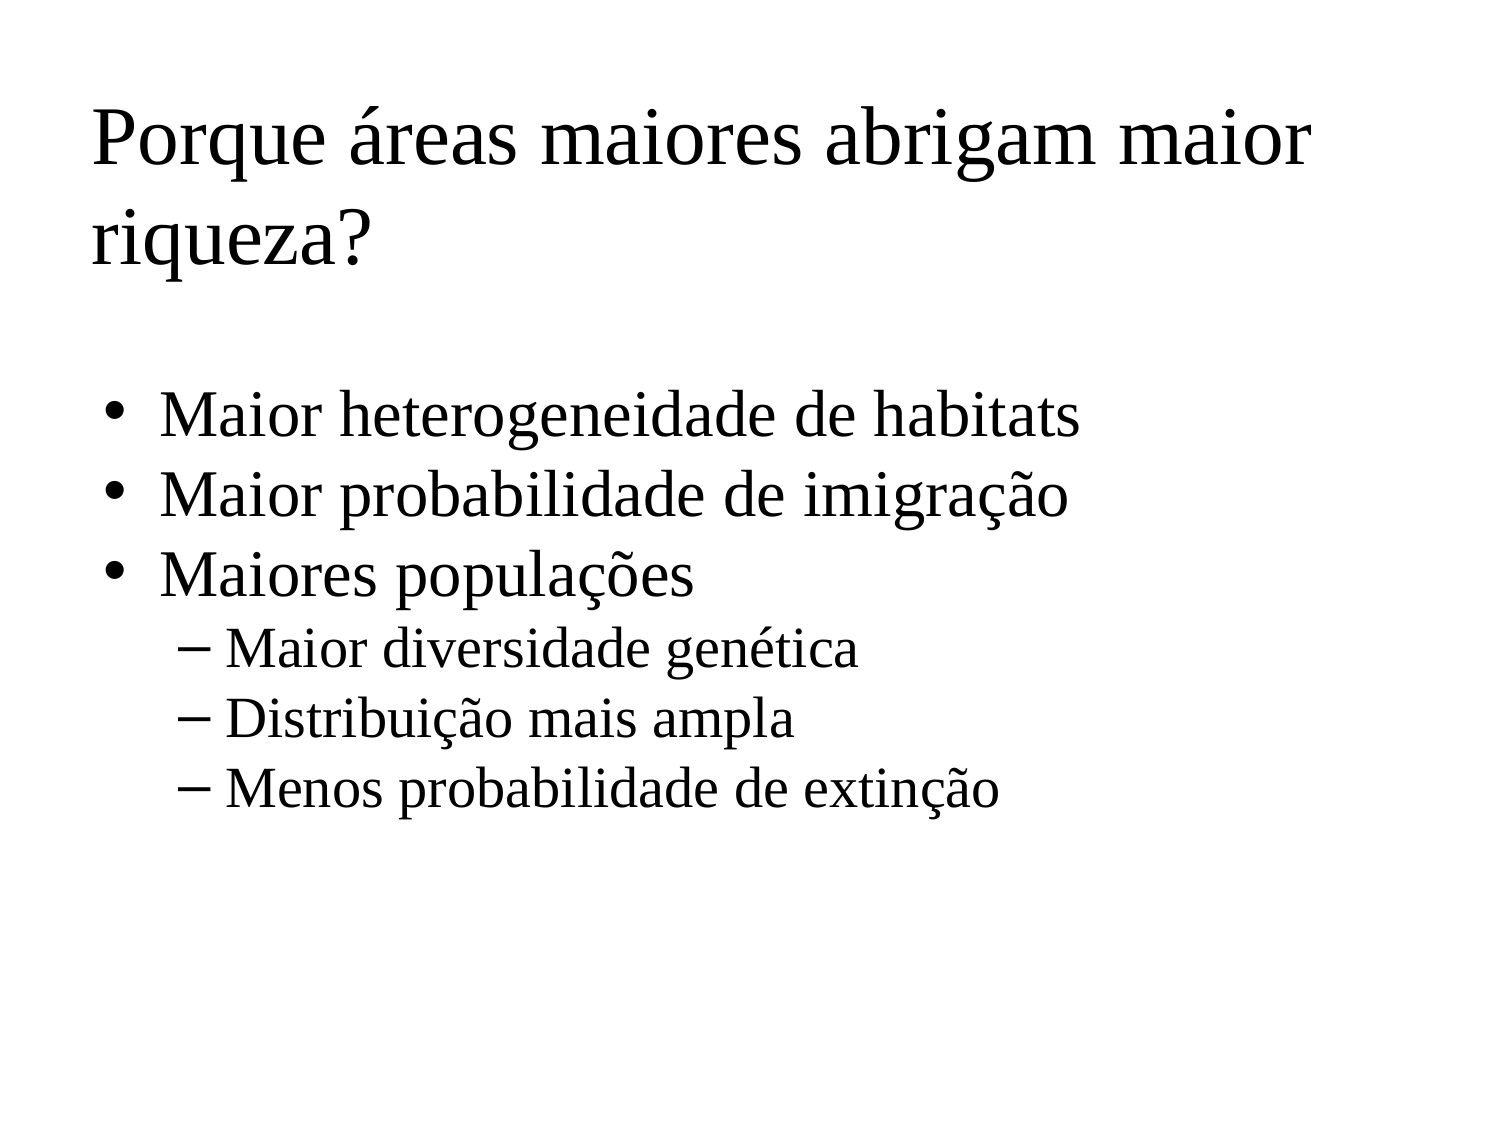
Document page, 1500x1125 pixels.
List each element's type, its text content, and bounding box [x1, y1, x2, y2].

title Porque áreas maiores abrigam maior riqueza? [76, 73, 1459, 362]
list Maior heterogeneidade de habitats Maior probabilidade de imigração Maiores populações Maior diversidade genética Distribuição mais ampla Menos probabilidade de extinção [88, 361, 1450, 1059]
